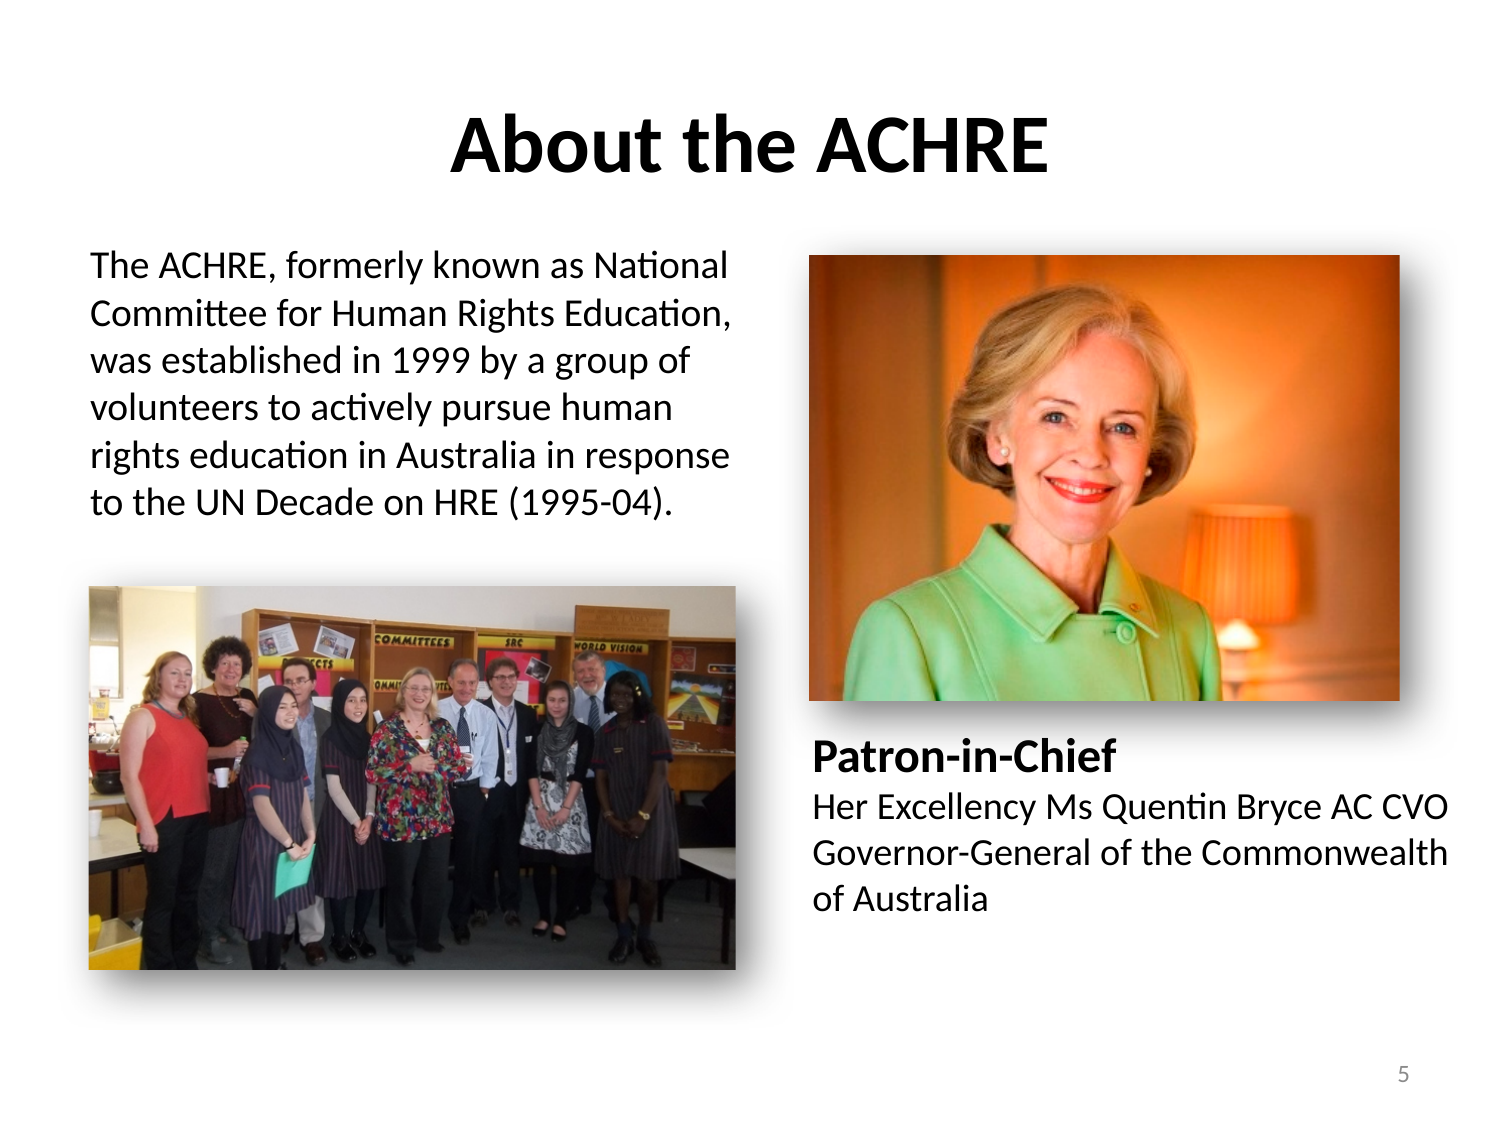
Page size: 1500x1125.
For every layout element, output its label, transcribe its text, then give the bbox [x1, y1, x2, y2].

slide_number 5 [1074, 1042, 1425, 1103]
list Patron-in-Chief Her Excellency Ms Quentin Bryce AC CVO Governor-General of the Commonwealth of Australia [797, 716, 1465, 944]
title About the ACHRE [75, 45, 1425, 233]
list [808, 255, 1400, 701]
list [88, 585, 736, 971]
list The ACHRE, formerly known as National Committee for Human Rights Education, was established in 1999 by a group of volunteers to actively pursue human rights education in Australia in response to the UN Decade on HRE (1995-04). [75, 231, 762, 575]
